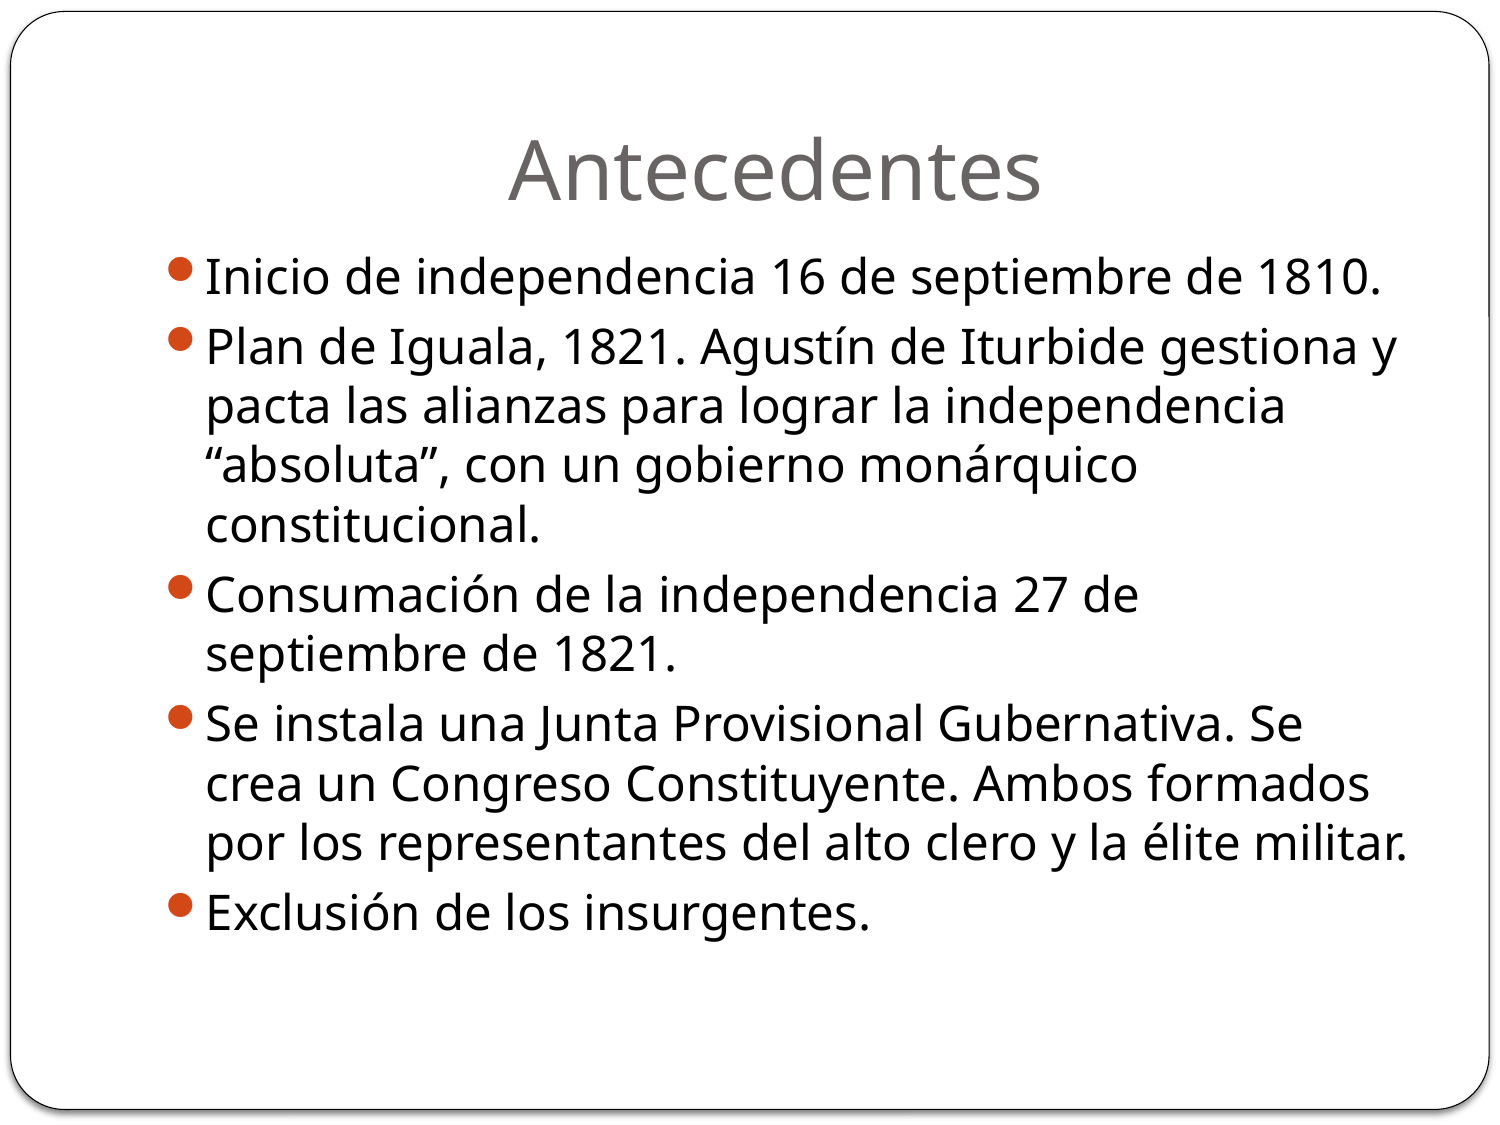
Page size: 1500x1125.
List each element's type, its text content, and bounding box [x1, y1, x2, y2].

list Inicio de independencia 16 de septiembre de 1810. Plan de Iguala, 1821. Agustín de Iturbide gestiona y pacta las alianzas para lograr la independencia “absoluta”, con un gobierno monárquico constitucional. Consumación de la independencia 27 de septiembre de 1821. Se instala una Junta Provisional Gubernativa. Se crea un Congreso Constituyente. Ambos formados por los representantes del alto clero y la élite militar. Exclusión de los insurgentes. [150, 237, 1425, 988]
title Antecedentes [150, 45, 1425, 233]
